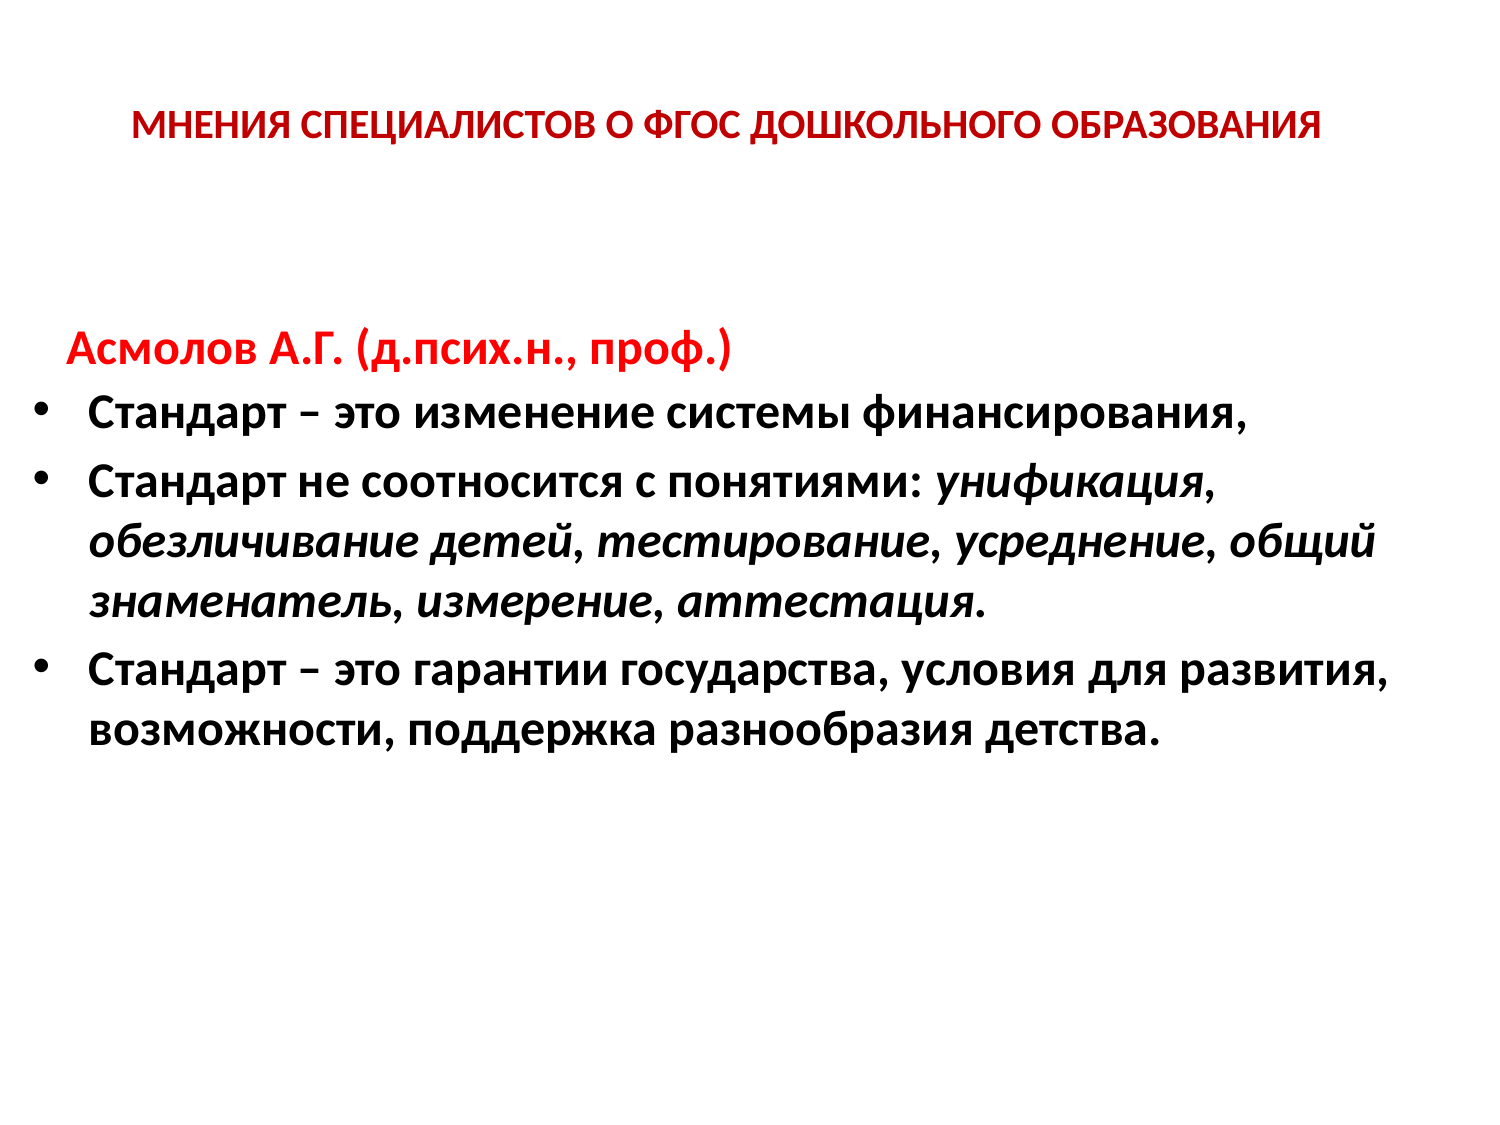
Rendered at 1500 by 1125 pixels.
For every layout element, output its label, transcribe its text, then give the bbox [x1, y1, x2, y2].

list МНЕНИЯ СПЕЦИАЛИСТОВ О ФГОС ДОШКОЛЬНОГО ОБРАЗОВАНИЯ Асмолов А.Г. (д.псих.н., проф.) Стандарт – это изменение системы финансирования, Стандарт не соотносится с понятиями: унификация, обезличивание детей, тестирование, усреднение, общий знаменатель, измерение, аттестация. Стандарт – это гарантии государства, условия для развития, возможности, поддержка разнообразия детства. [17, 30, 1436, 1083]
